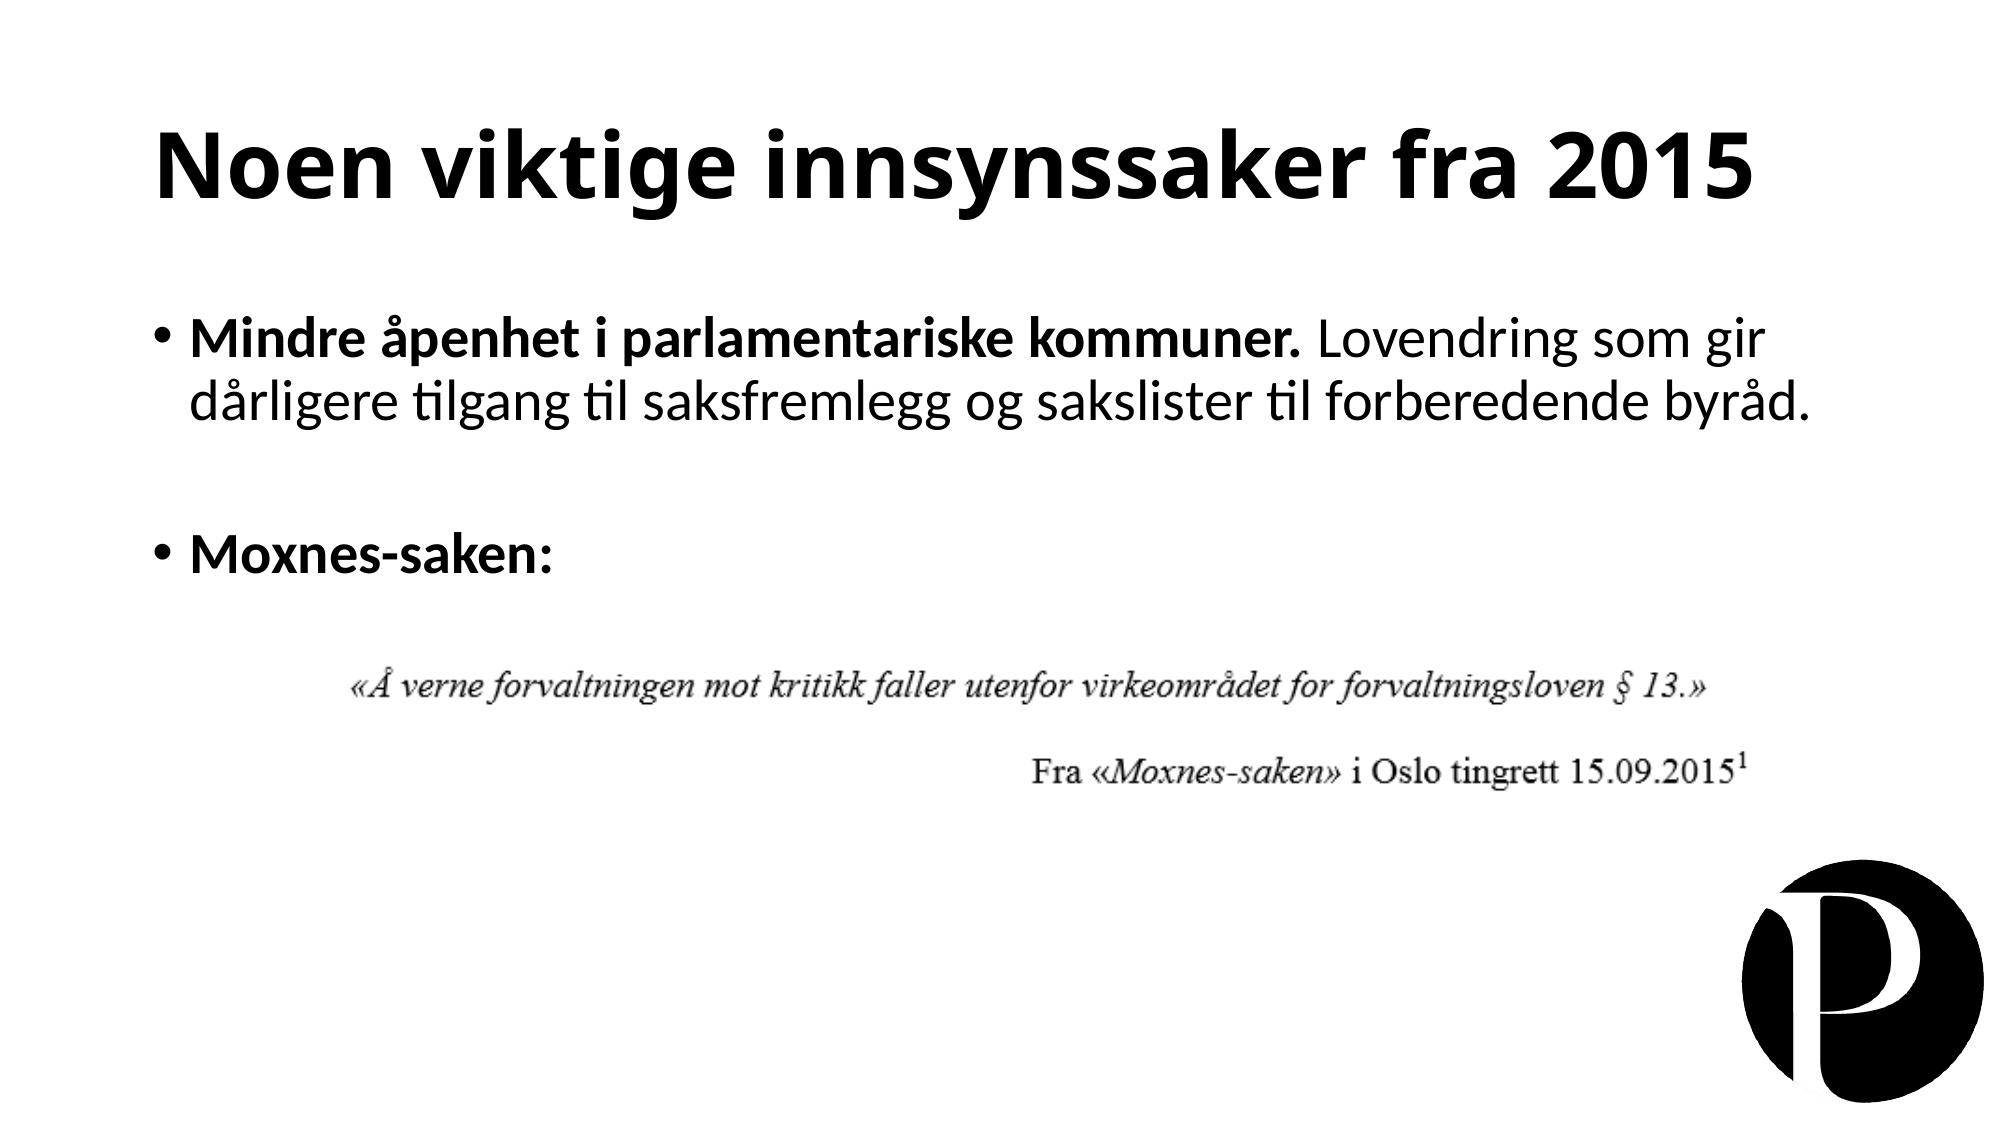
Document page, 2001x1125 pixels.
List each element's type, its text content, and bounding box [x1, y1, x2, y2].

picture [1741, 859, 1984, 1103]
list Mindre åpenhet i parlamentariske kommuner. Lovendring som gir dårligere tilgang til saksfremlegg og sakslister til forberedende byråd. Moxnes-saken: [137, 299, 1863, 1014]
title Noen viktige innsynssaker fra 2015 [137, 59, 1863, 278]
picture [286, 585, 1834, 836]
